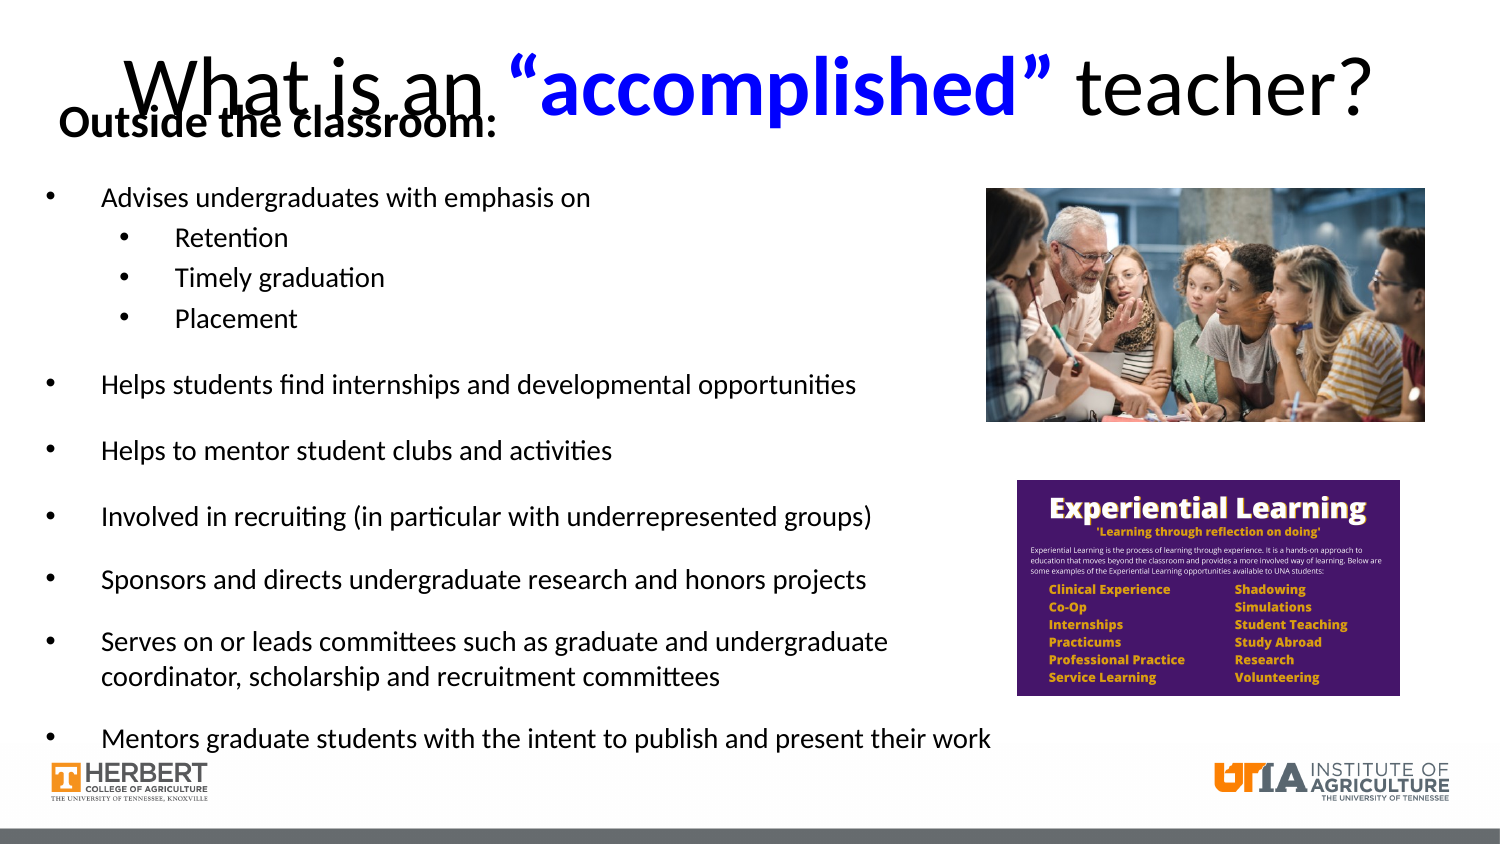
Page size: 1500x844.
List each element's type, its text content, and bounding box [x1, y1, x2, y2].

picture [0, 743, 1500, 844]
picture [986, 188, 1426, 423]
text_box What is an “accomplished” teacher? [74, 11, 1425, 152]
picture [1017, 480, 1400, 697]
text_box Outside the classroom: Advises undergraduates with emphasis on Retention Timely graduation Placement Helps students find internships and developmental opportunities Helps to mentor student clubs and activities Involved in recruiting (in particular with underrepresented groups) Sponsors and directs undergraduate research and honors projects Serves on or leads committees such as graduate and undergraduate coordinator, scholarship and recruitment committees Mentors graduate students with the intent to publish and present their work [30, 84, 1033, 764]
